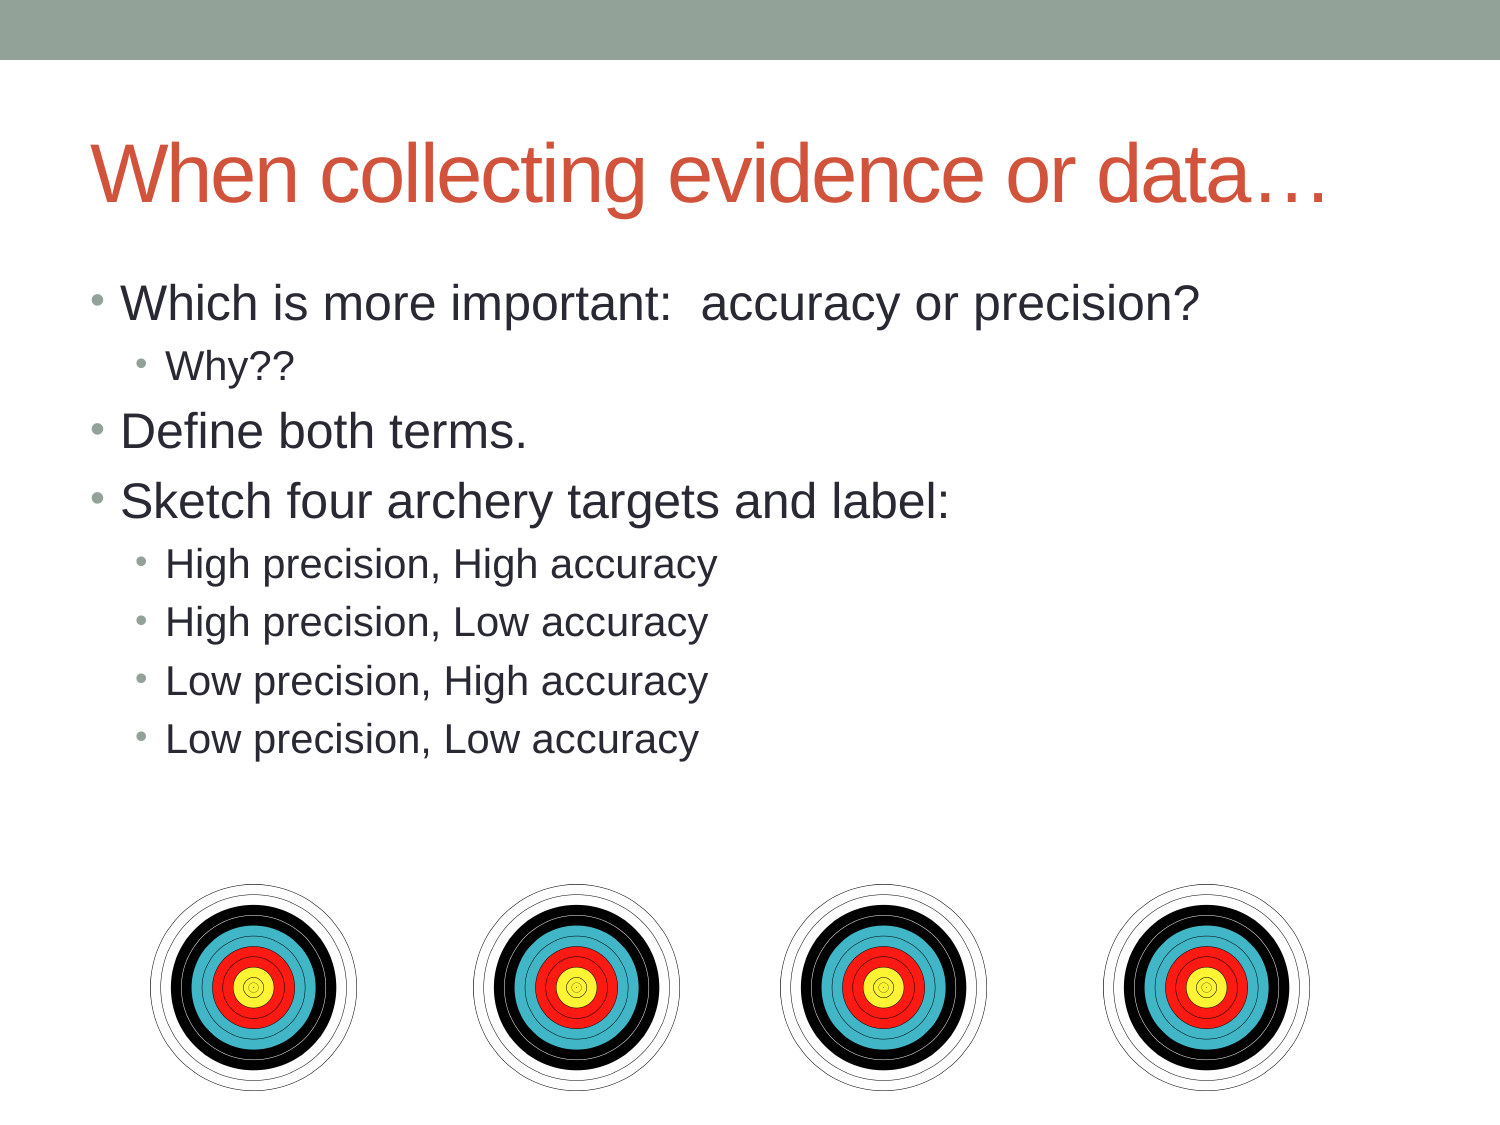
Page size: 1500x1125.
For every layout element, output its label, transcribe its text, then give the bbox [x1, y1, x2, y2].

picture [1103, 884, 1310, 1091]
picture [780, 884, 987, 1091]
picture [150, 884, 357, 1091]
title When collecting evidence or data… [75, 87, 1425, 250]
picture [473, 884, 680, 1091]
list Which is more important: accuracy or precision? Why?? Define both terms. Sketch four archery targets and label: High precision, High accuracy High precision, Low accuracy Low precision, High accuracy Low precision, Low accuracy [75, 262, 1425, 1063]
